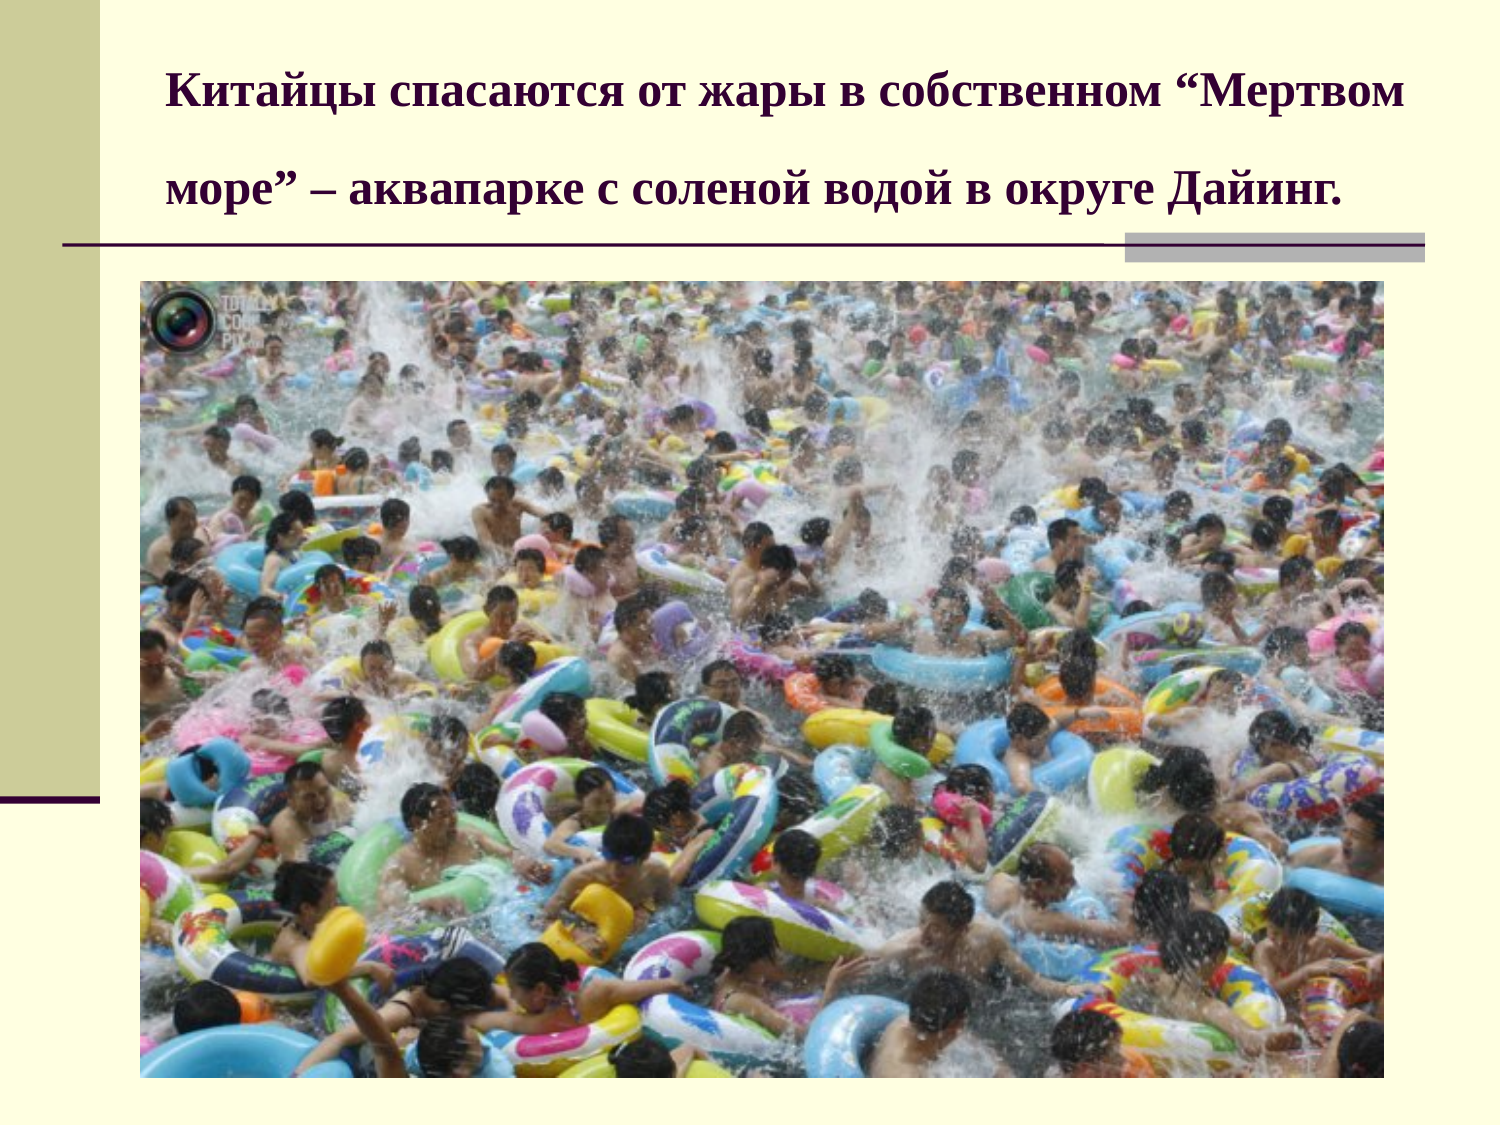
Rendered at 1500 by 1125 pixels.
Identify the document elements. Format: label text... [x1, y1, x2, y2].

title Китайцы спасаются от жары в собственном “Мертвом море” – аквапарке с соленой водой в округе Дайинг. [149, 45, 1426, 234]
picture [140, 280, 1384, 1079]
